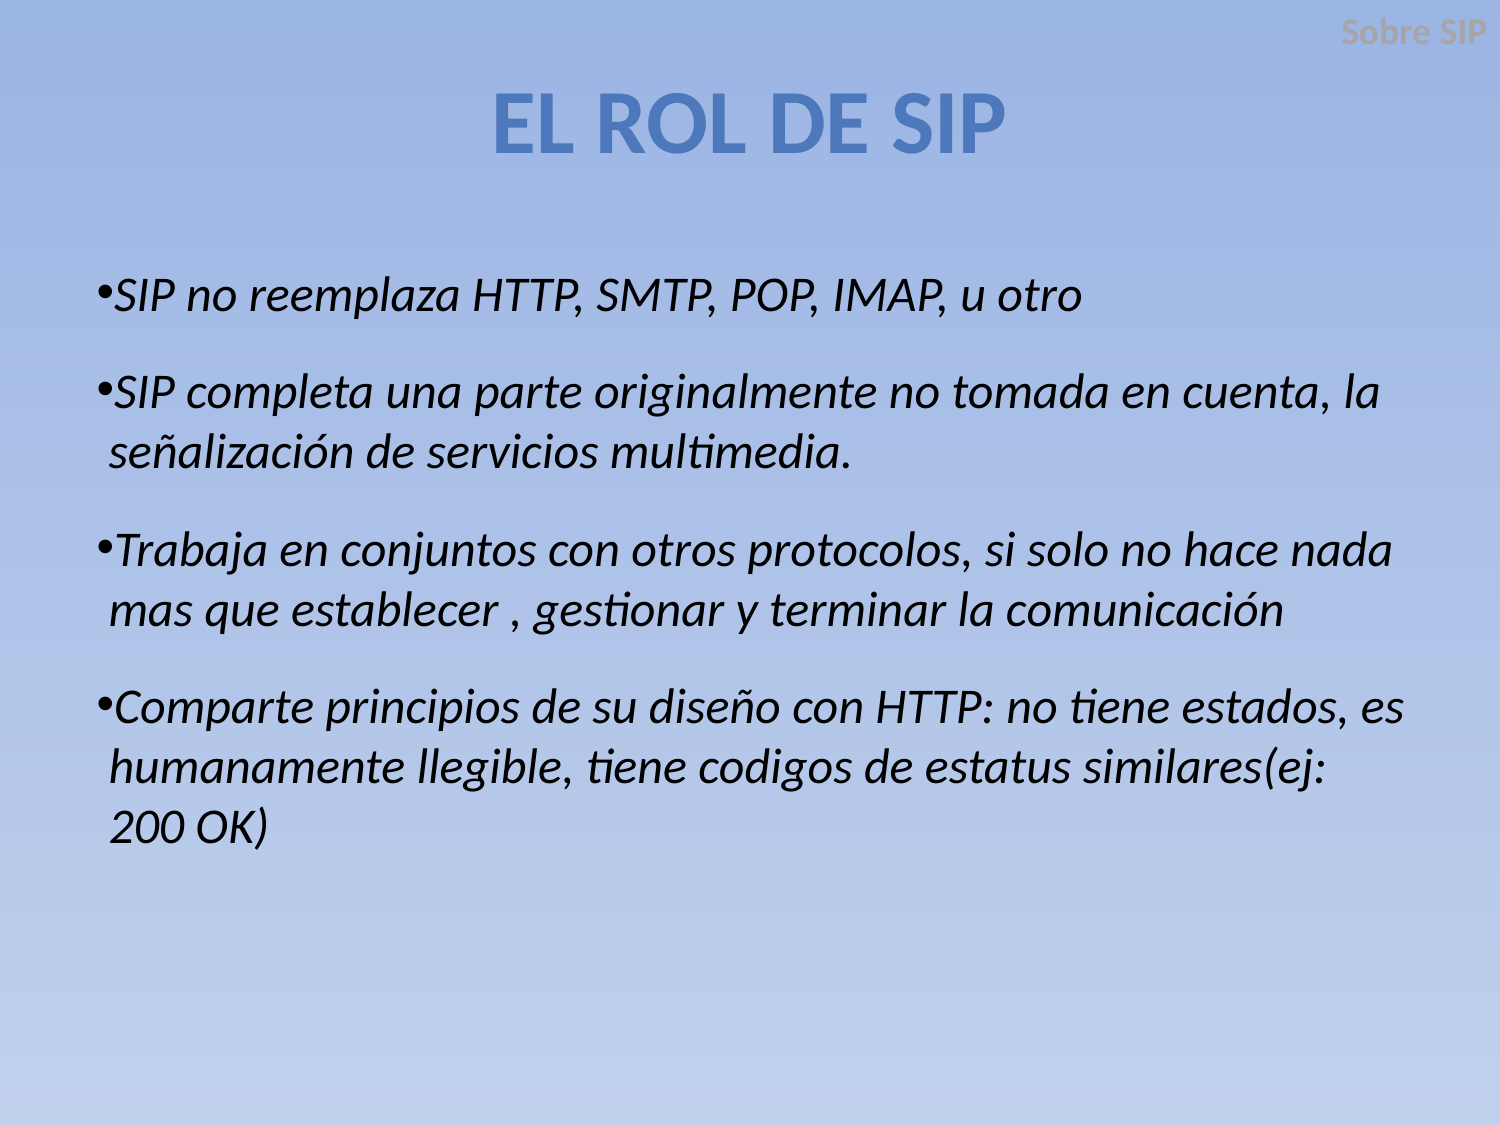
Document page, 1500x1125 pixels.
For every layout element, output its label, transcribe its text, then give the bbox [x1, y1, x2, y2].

title El rol de SIP [0, 46, 1500, 188]
text_box SIP no reemplaza HTTP, SMTP, POP, IMAP, u otro SIP completa una parte originalmente no tomada en cuenta, la señalización de servicios multimedia. Trabaja en conjuntos con otros protocolos, si solo no hace nada mas que establecer , gestionar y terminar la comunicación Comparte principios de su diseño con HTTP: no tiene estados, es humanamente llegible, tiene codigos de estatus similares(ej: 200 OK) [81, 253, 1430, 861]
text_box Sobre SIP [1326, 0, 1500, 60]
